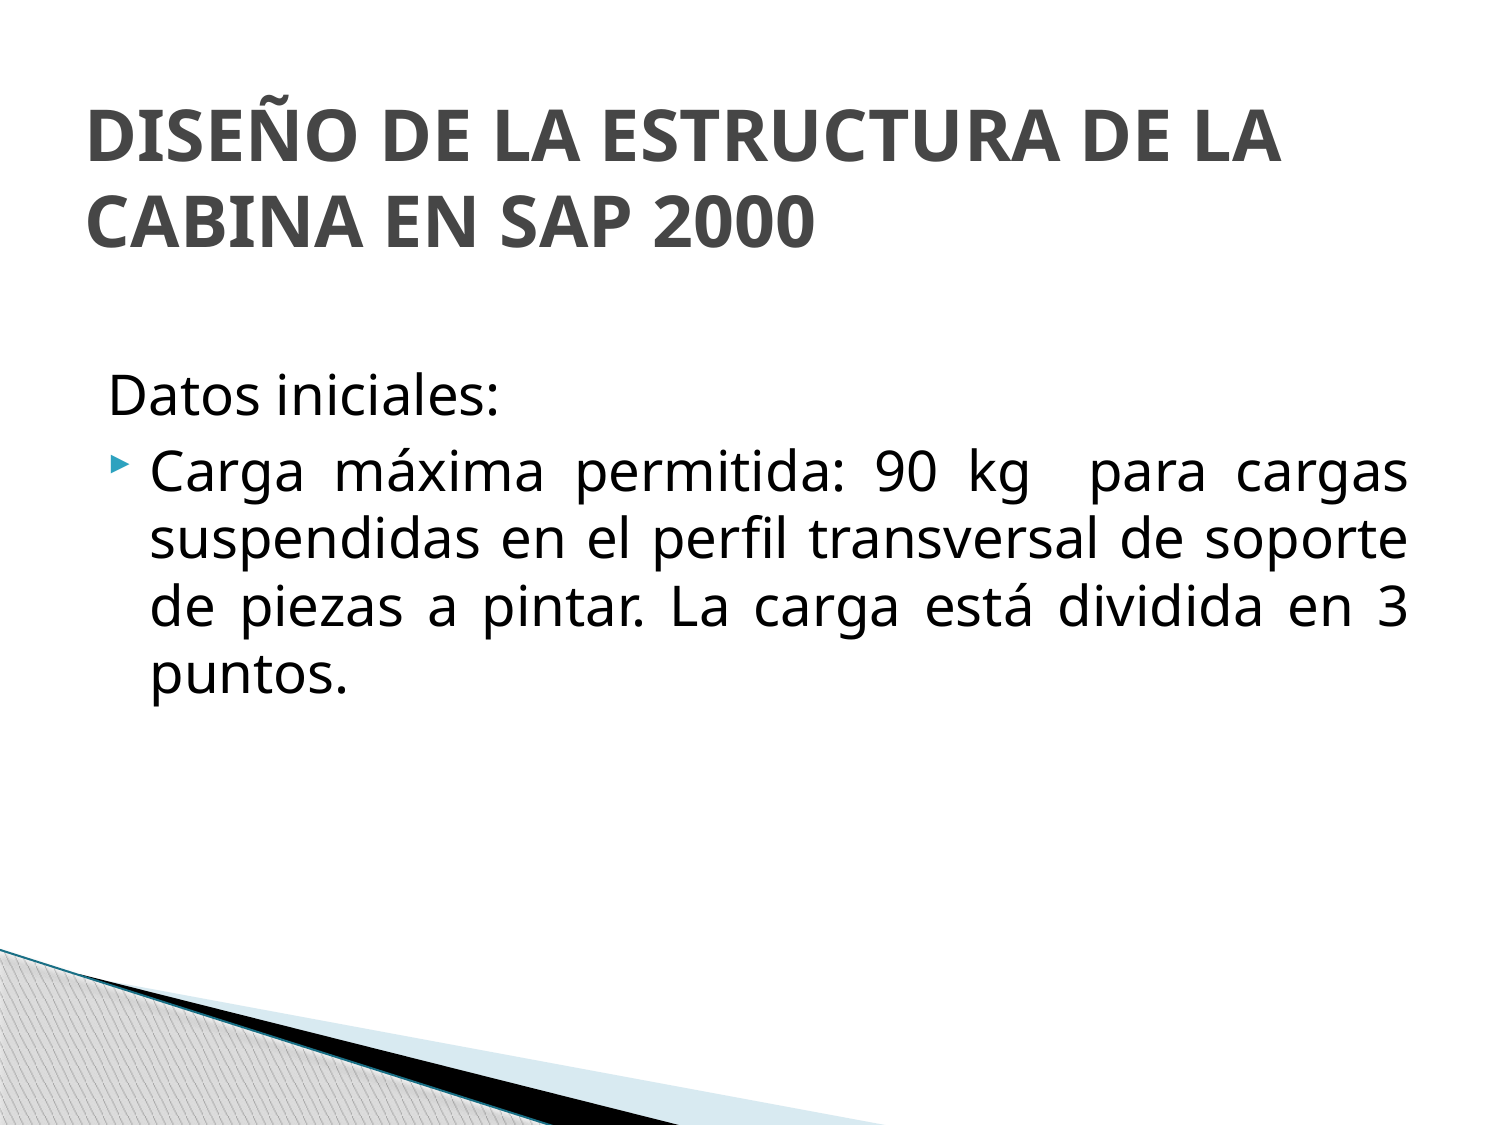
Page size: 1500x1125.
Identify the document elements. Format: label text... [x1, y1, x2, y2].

title DISEÑO DE LA ESTRUCTURA DE LA CABINA EN SAP 2000 [70, 82, 1421, 270]
list Datos iniciales: Carga máxima permitida: 90 kg para cargas suspendidas en el perfil transversal de soporte de piezas a pintar. La carga está dividida en 3 puntos. [75, 351, 1425, 1005]
